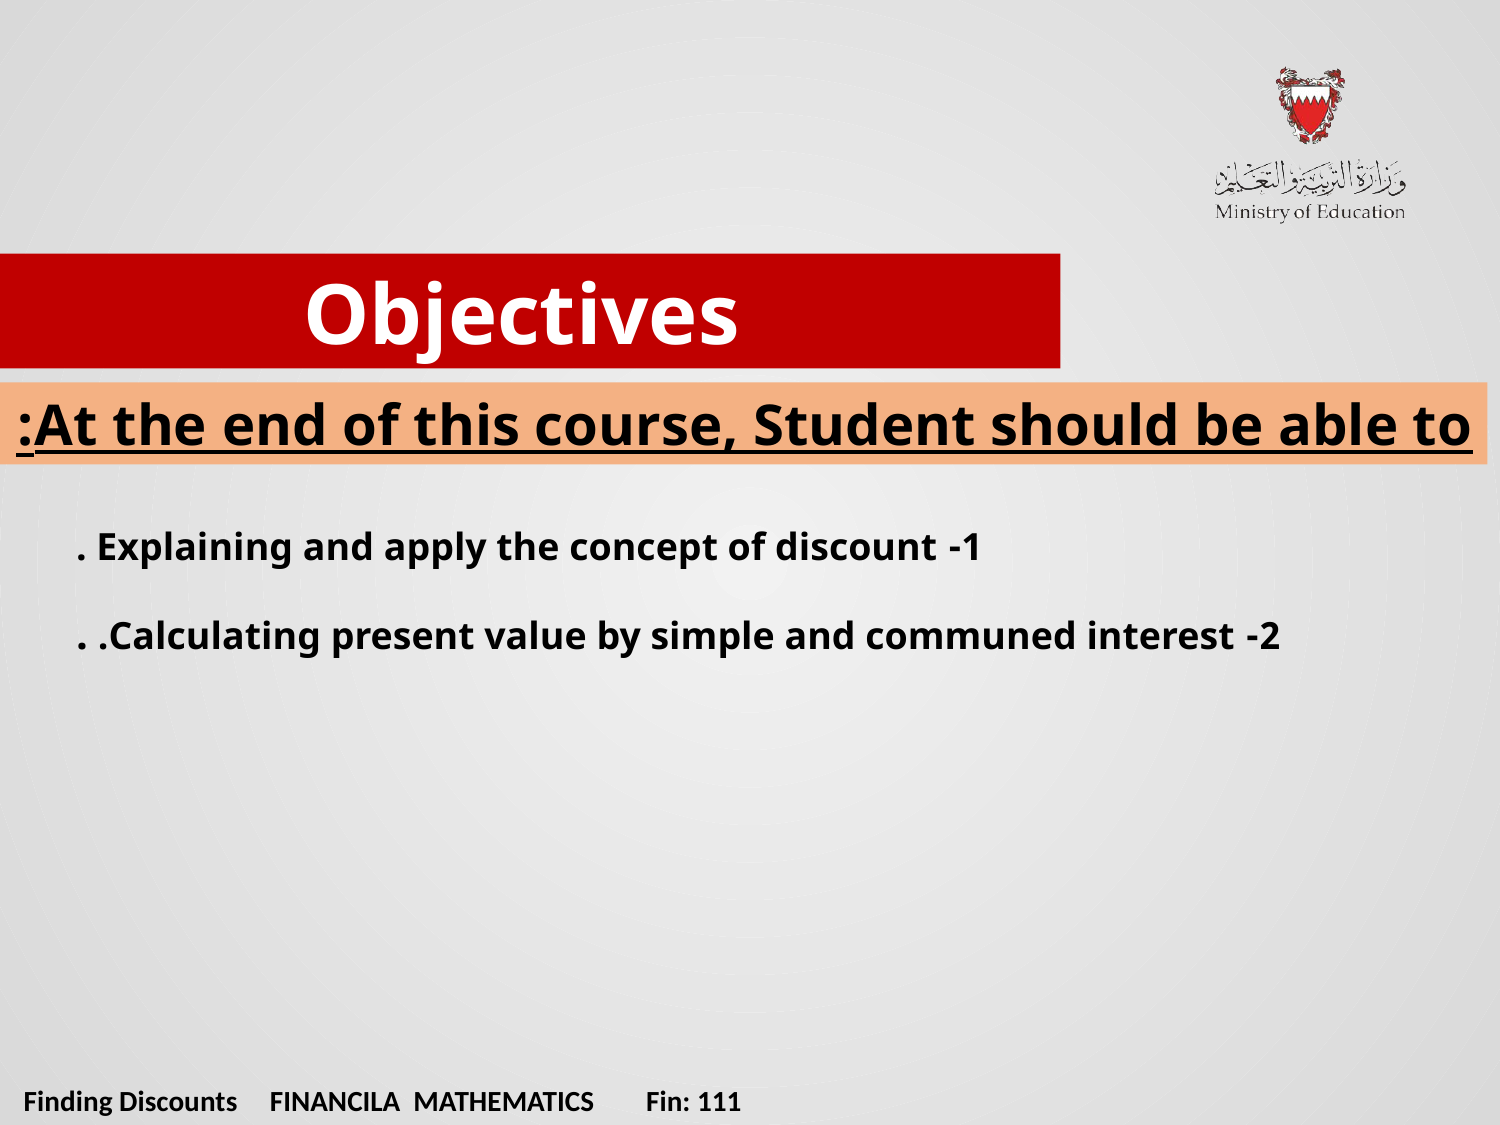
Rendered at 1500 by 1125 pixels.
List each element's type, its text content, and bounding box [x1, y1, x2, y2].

text_box Objectives [0, 253, 1061, 369]
text_box Finding Discounts FINANCILA MATHEMATICS Fin: 111 [8, 1074, 757, 1125]
text_box 2- Calculating present value by simple and communed interest. . [61, 600, 1313, 666]
text_box 1- Explaining and apply the concept of discount . [61, 515, 1097, 576]
picture [1177, 43, 1448, 252]
text_box At the end of this course, Student should be able to: [0, 382, 1488, 465]
